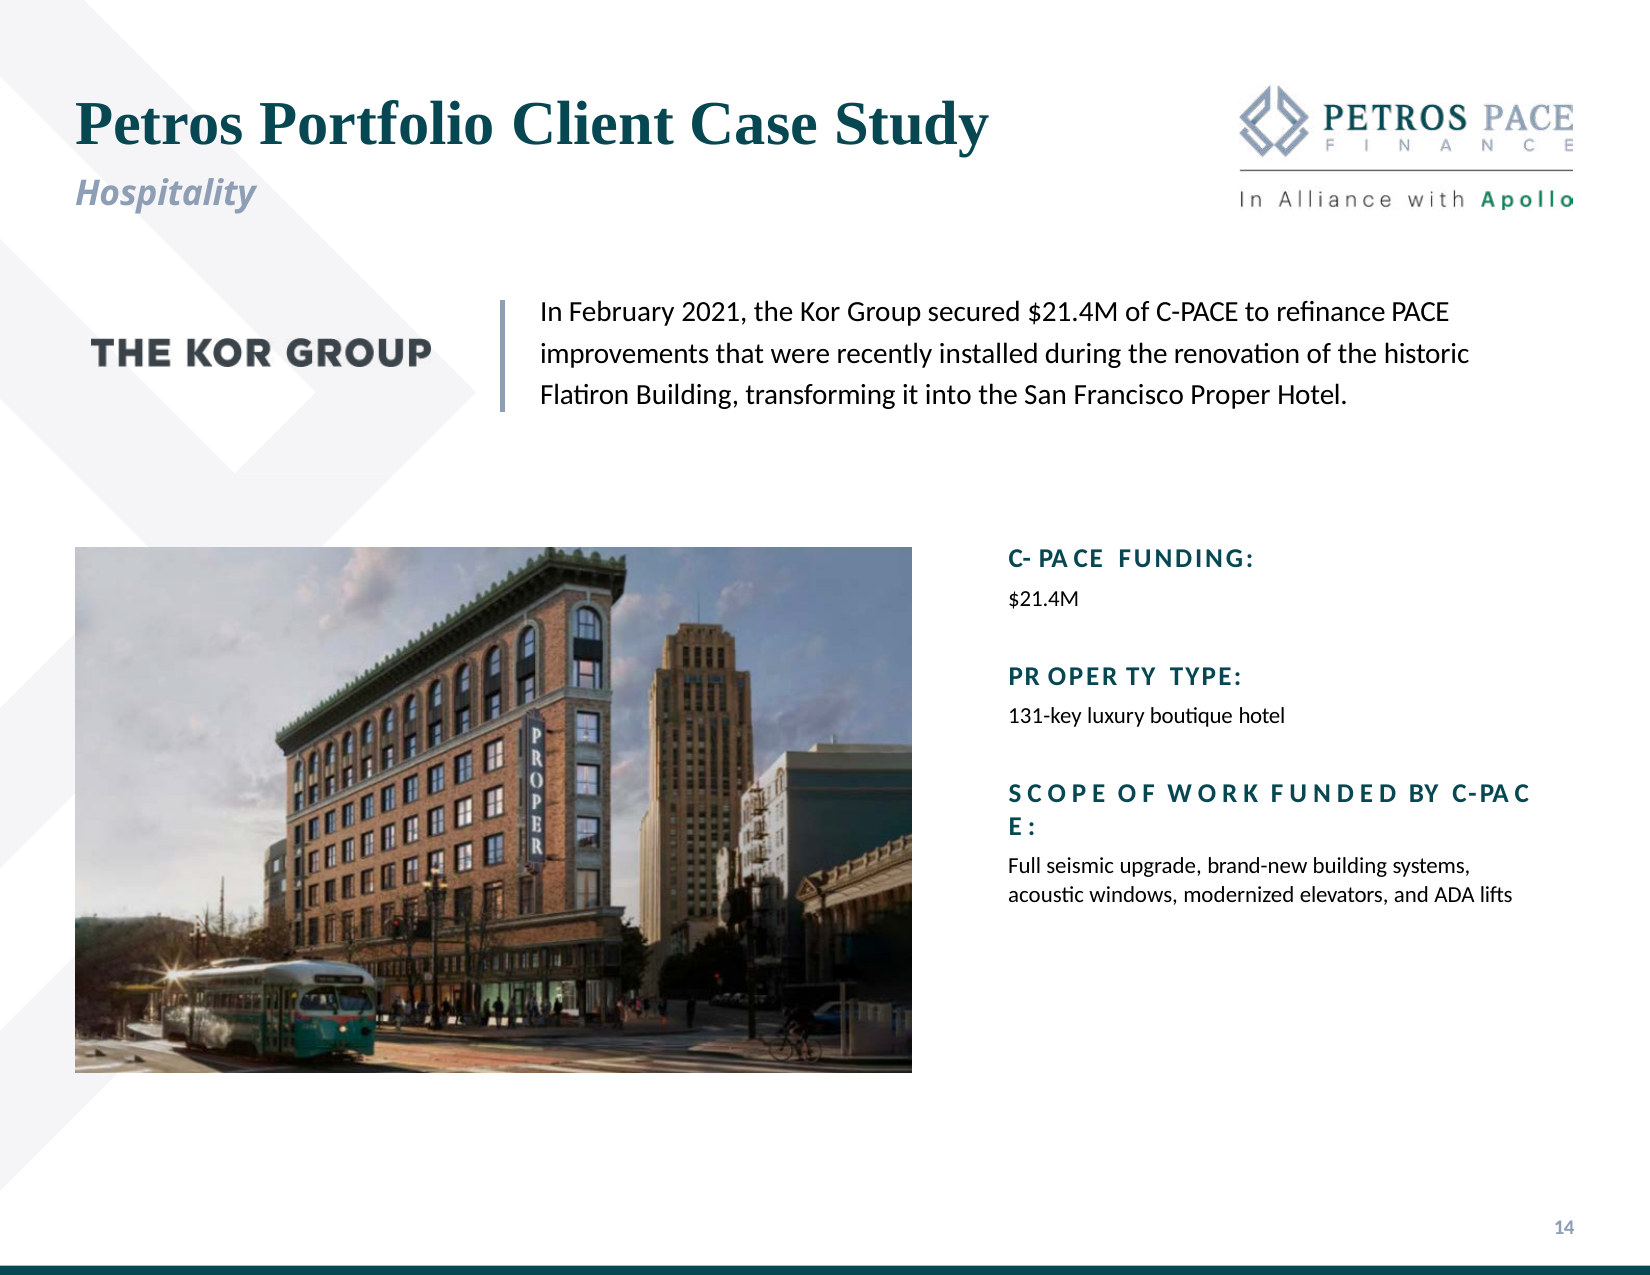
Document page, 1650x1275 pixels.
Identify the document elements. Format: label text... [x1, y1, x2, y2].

text_box In February 2021, the Kor Group secured $21.4M of C-PACE to refinance PACE improvements that were recently installed during the renovation of the historic Flatiron Building, transforming it into the San Francisco Proper Hotel. [537, 283, 1479, 411]
title Petros Portfolio Client Case Study Hospitality [72, 55, 1042, 295]
picture [1239, 85, 1573, 210]
picture [74, 547, 913, 1073]
text_box C- PA CE FUNDING: $21.4M PR OPER TY TYPE: 131-key luxury boutique hotel S C O P E O F W O R K F U N D E D BY C-PA C E : Full seismic upgrade, brand-new building systems, acoustic windows, modernized elevators, and ADA lifts [1006, 526, 1534, 908]
picture [91, 338, 432, 367]
slide_number 14 [1547, 1216, 1584, 1275]
